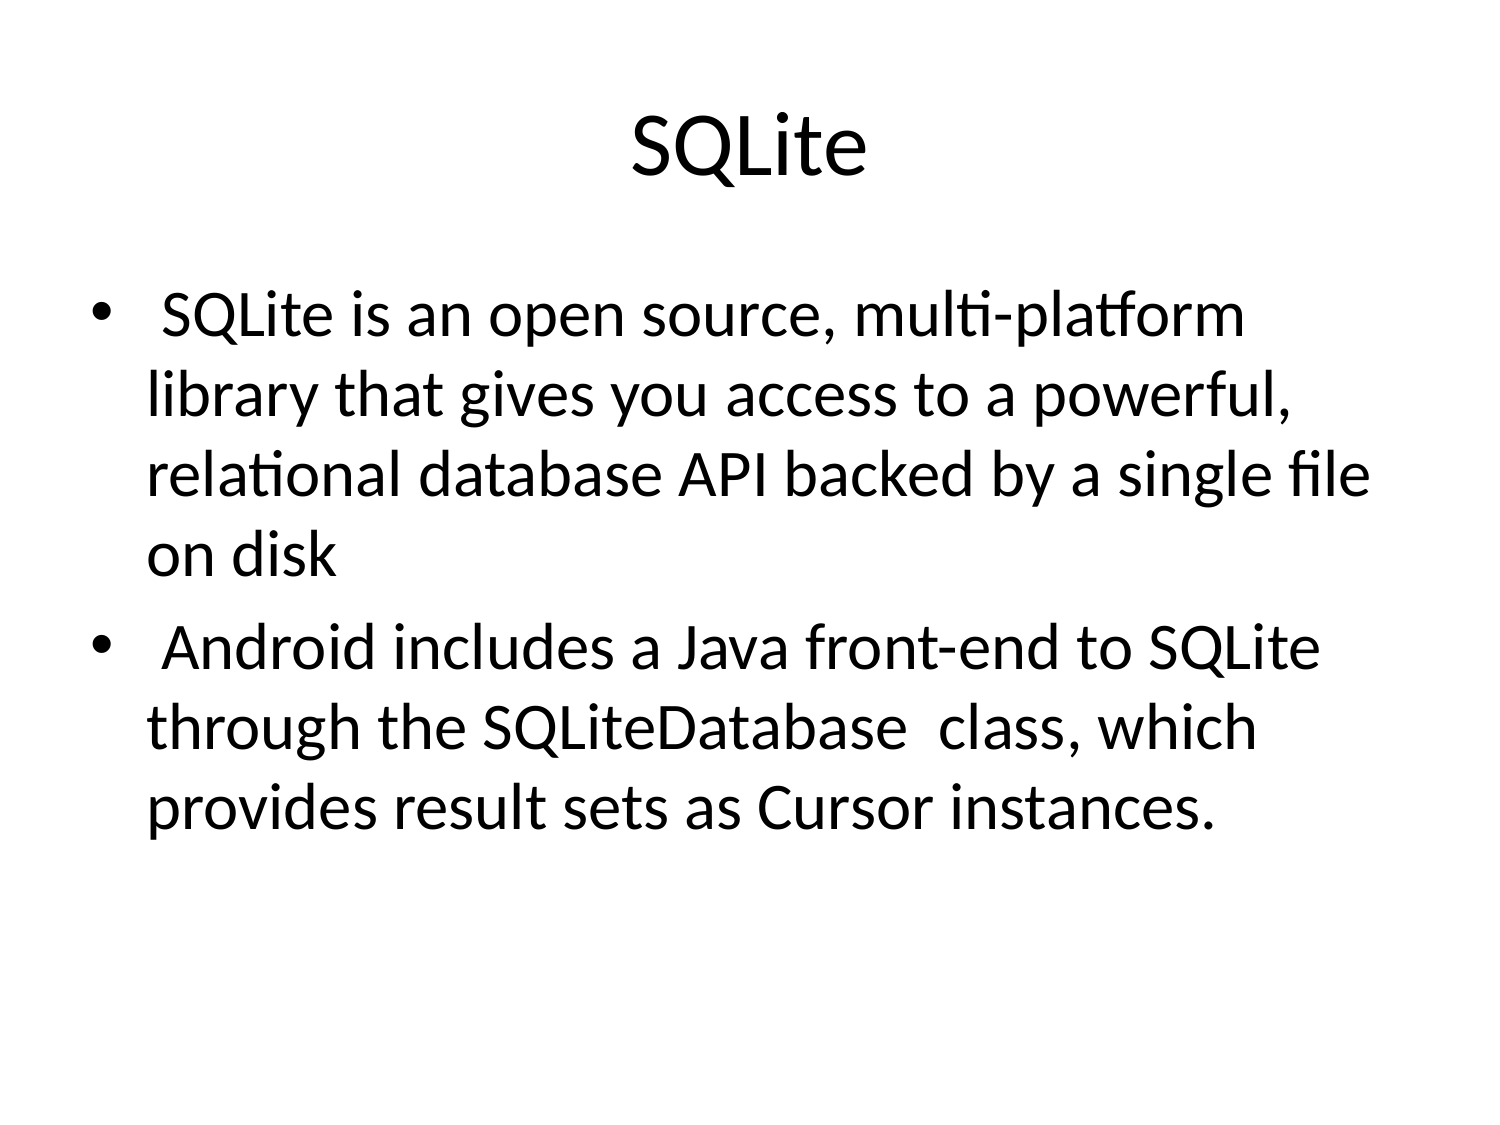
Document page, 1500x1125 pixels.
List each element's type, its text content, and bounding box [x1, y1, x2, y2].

list SQLite is an open source, multi-platform library that gives you access to a powerful, relational database API backed by a single file on disk Android includes a Java front-end to SQLite through the SQLiteDatabase class, which provides result sets as Cursor instances. [75, 262, 1425, 1005]
title SQLite [75, 45, 1425, 233]
